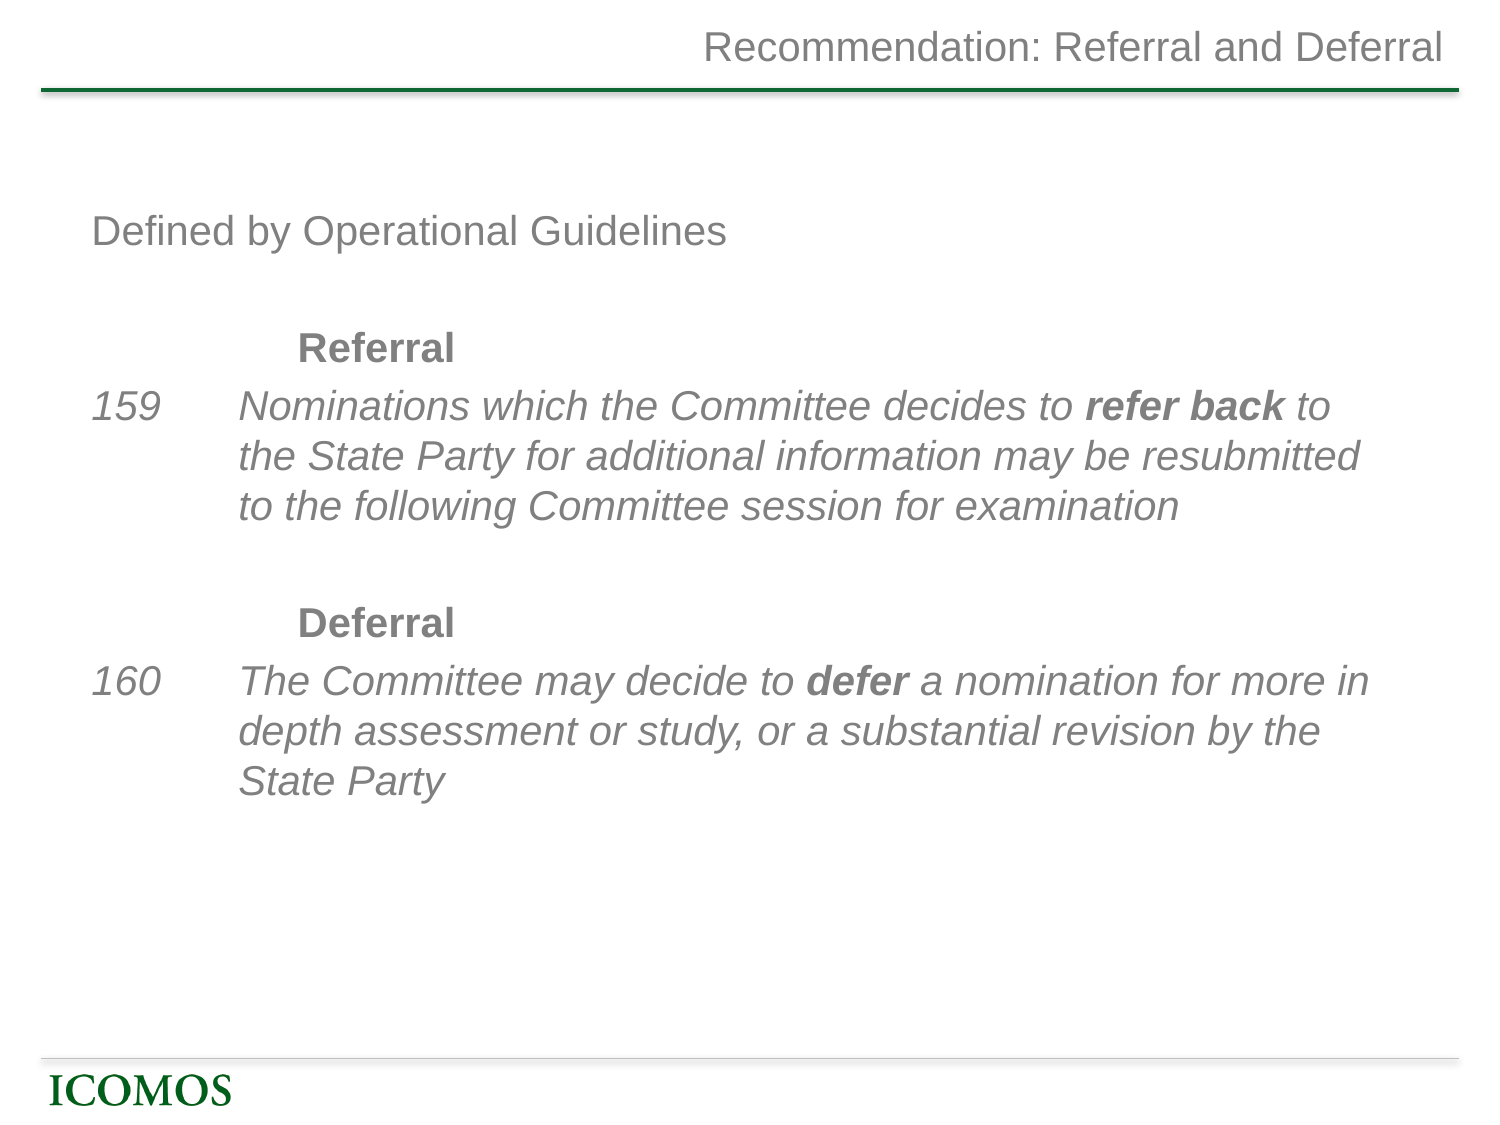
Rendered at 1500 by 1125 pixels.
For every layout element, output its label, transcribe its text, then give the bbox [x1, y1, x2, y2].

picture [49, 1074, 231, 1106]
title Recommendation: Referral and Deferral [0, 0, 1459, 91]
list Defined by Operational Guidelines Referral 159 Nominations which the Committee decides to refer back to the State Party for additional information may be resubmitted to the following Committee session for examination Deferral 160 The Committee may decide to defer a nomination for more in depth assessment or study, or a substantial revision by the State Party [76, 196, 1400, 988]
